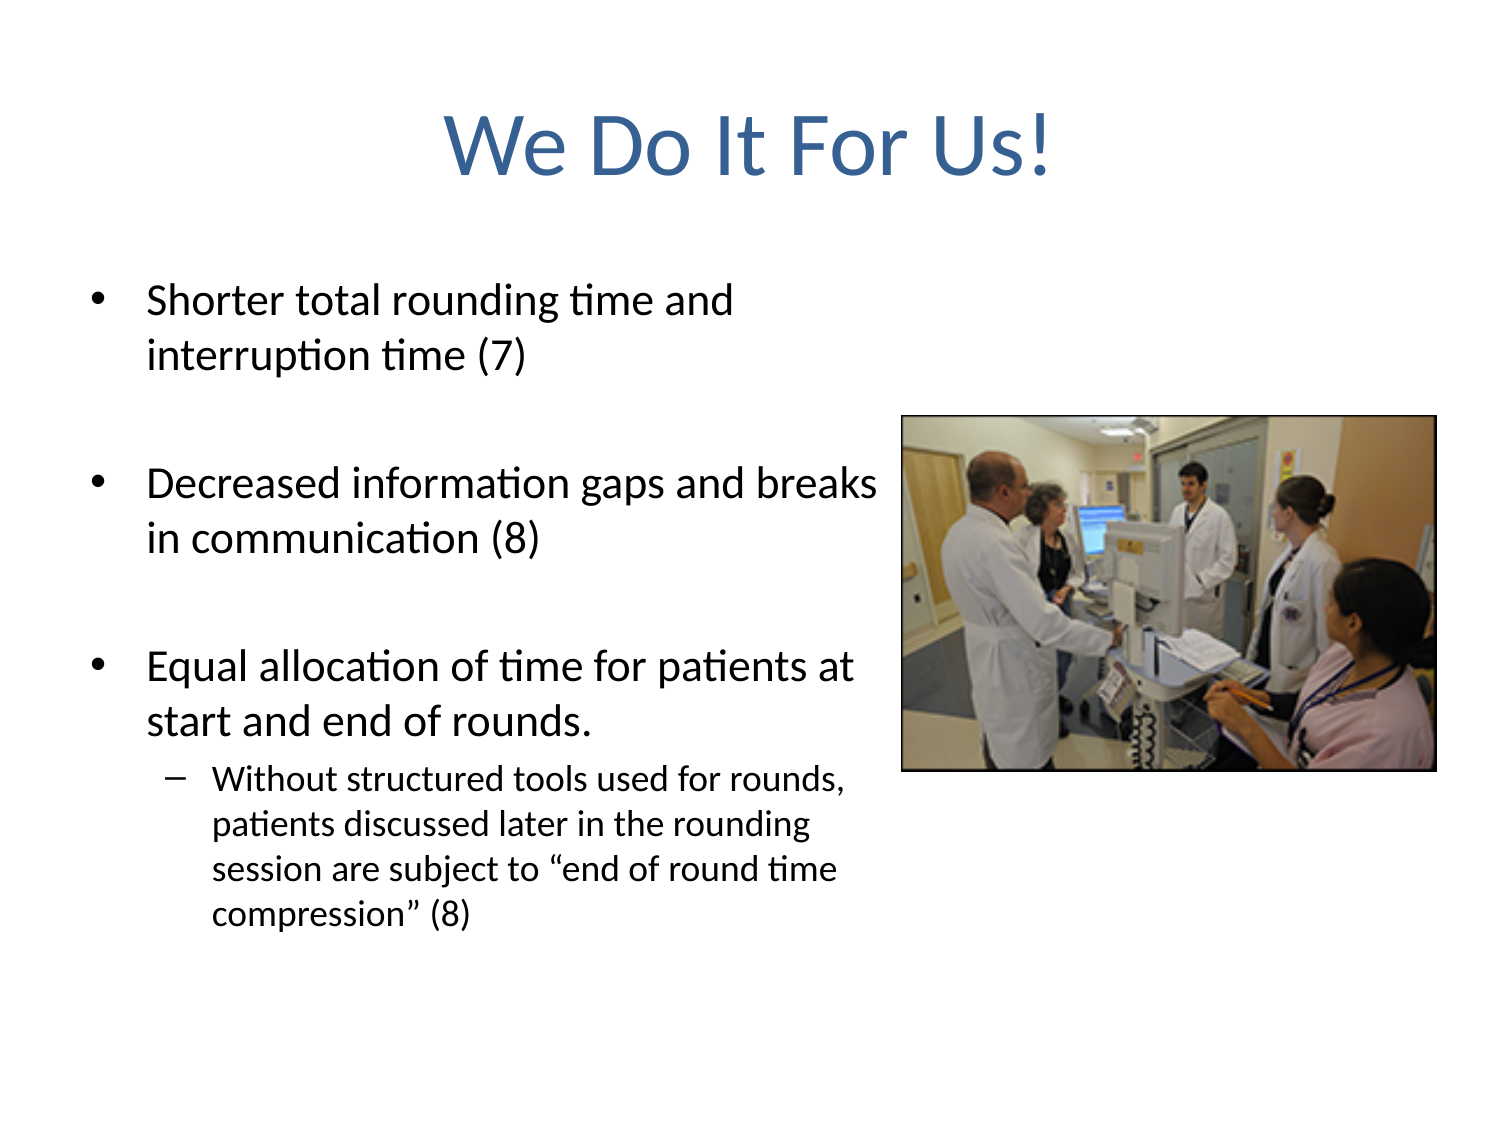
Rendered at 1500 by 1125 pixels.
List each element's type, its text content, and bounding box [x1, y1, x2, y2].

title We Do It For Us! [75, 45, 1425, 233]
picture [901, 415, 1437, 772]
list Shorter total rounding time and interruption time (7) Decreased information gaps and breaks in communication (8) Equal allocation of time for patients at start and end of rounds. Without structured tools used for rounds, patients discussed later in the rounding session are subject to “end of round time compression” (8) [75, 262, 900, 1005]
